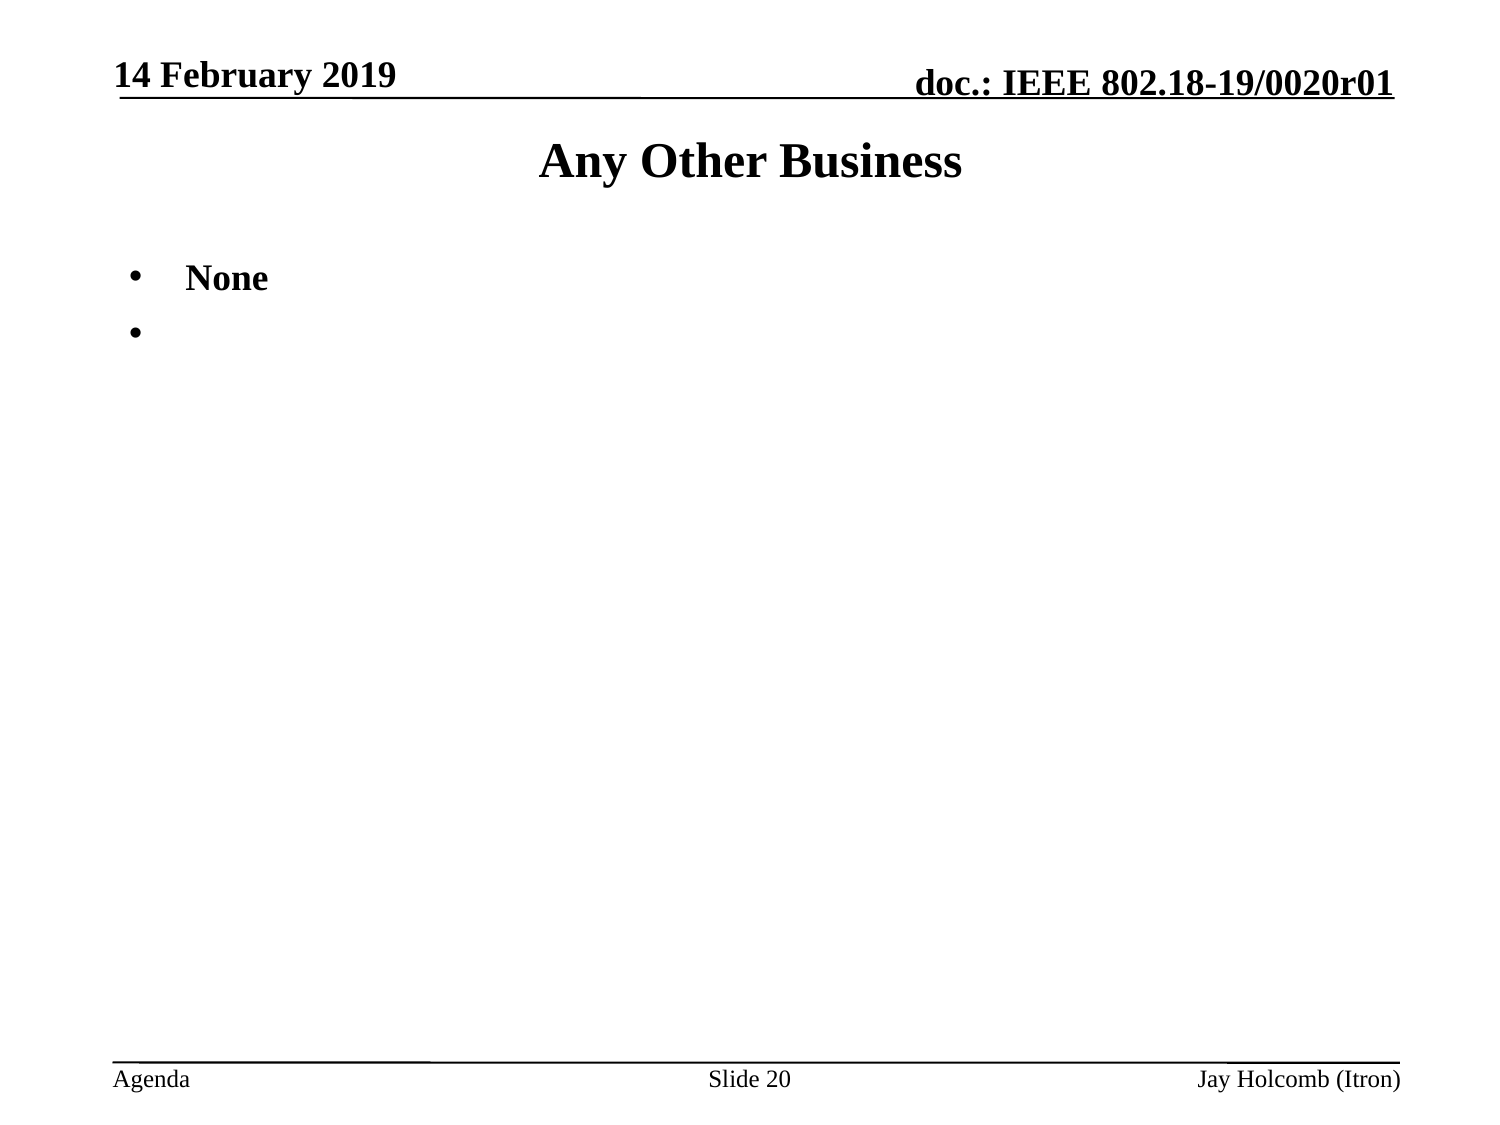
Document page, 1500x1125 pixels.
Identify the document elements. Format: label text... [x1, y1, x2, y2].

list None [113, 187, 1476, 863]
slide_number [113, 62, 463, 96]
footer Jay Holcomb (Itron) [878, 1061, 1402, 1093]
slide_number Slide 20 [699, 1061, 800, 1123]
title Any Other Business [113, 101, 1389, 187]
